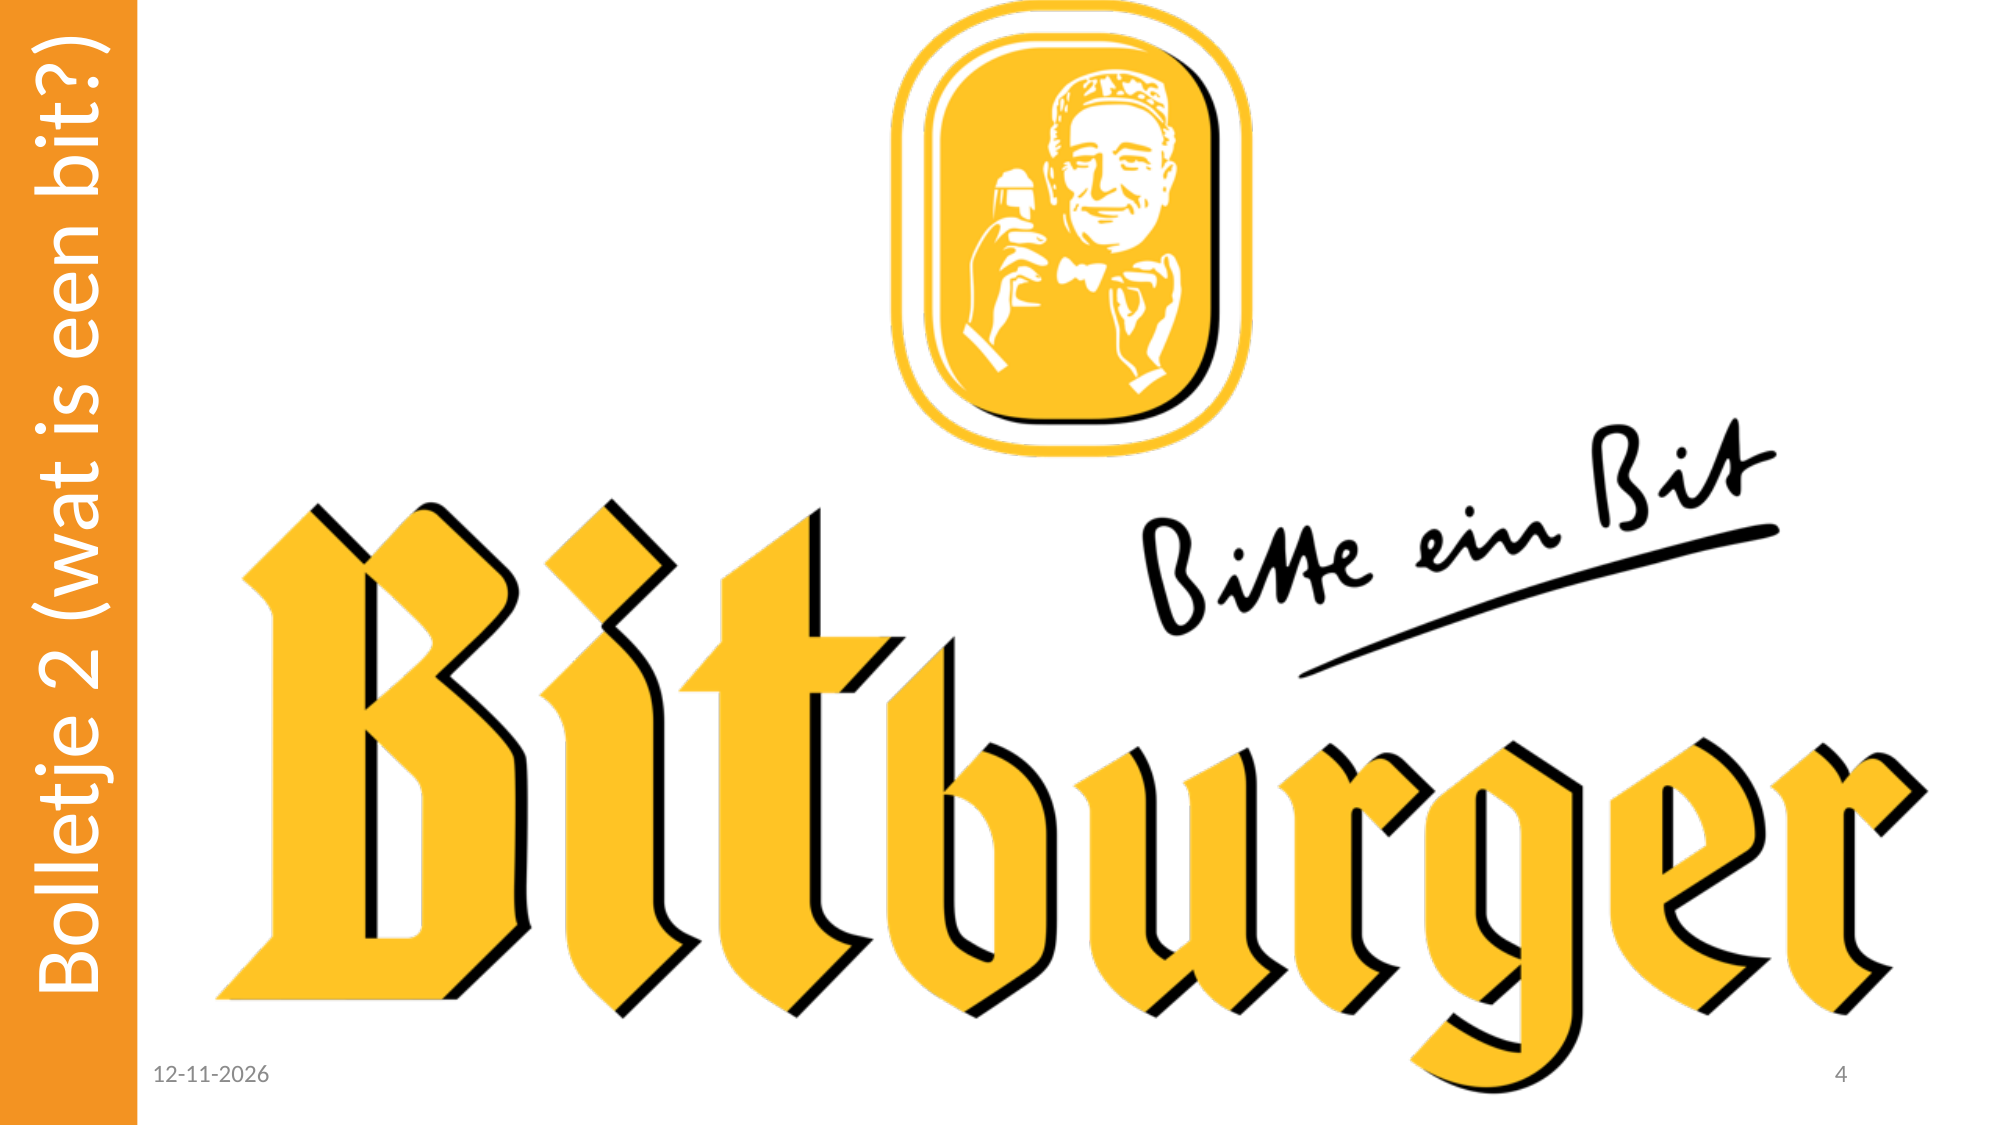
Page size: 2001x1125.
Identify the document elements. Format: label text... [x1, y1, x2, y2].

list Bolletje 2 (wat is een bit?) [0, 0, 138, 1014]
picture [214, 0, 1930, 1125]
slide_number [137, 1042, 214, 1103]
